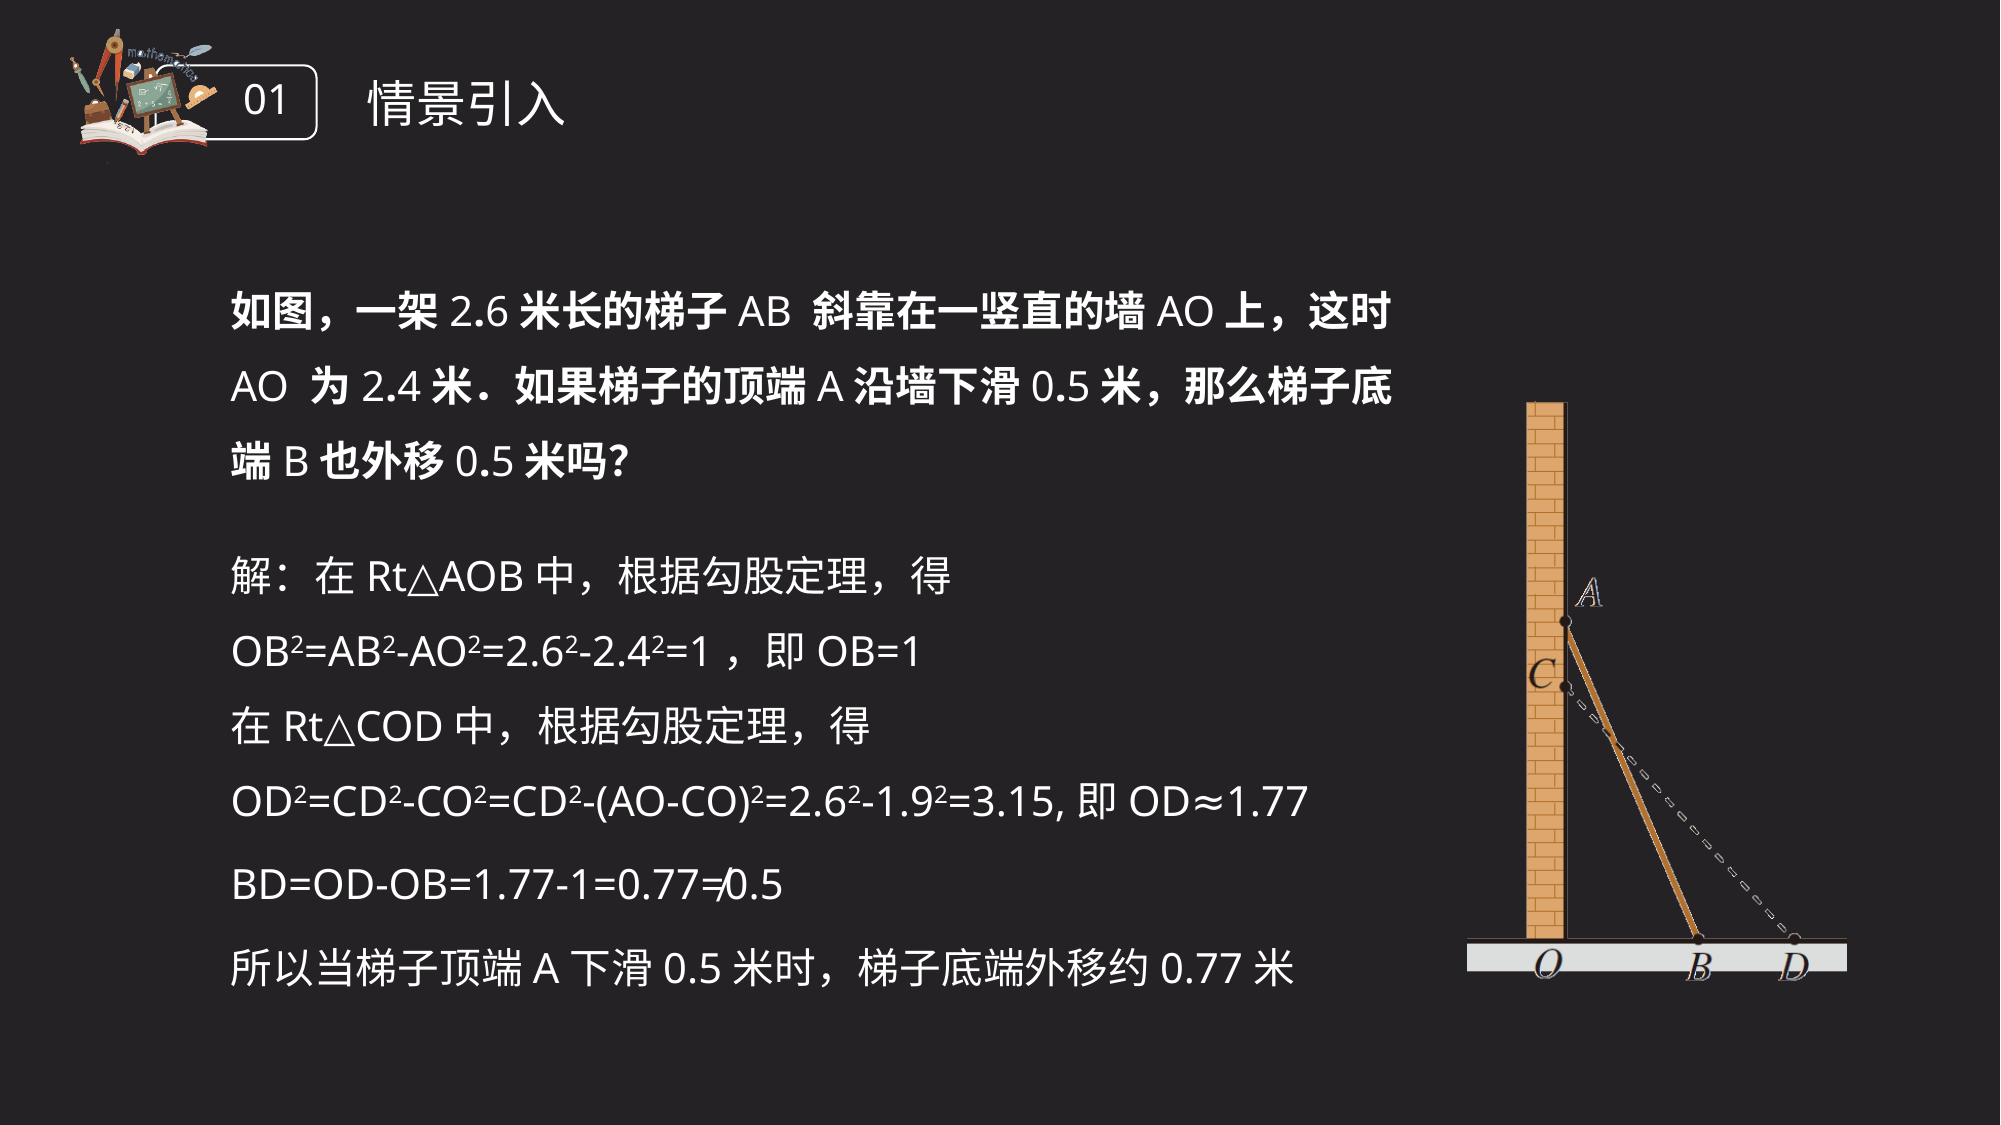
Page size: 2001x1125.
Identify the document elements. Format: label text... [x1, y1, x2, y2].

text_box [59, 29, 632, 175]
picture [1467, 390, 1847, 1001]
text_box 解：在Rt△AOB中，根据勾股定理，得 OB2=AB2-AO2=2.62-2.42=1，即OB=1 在Rt△COD中，根据勾股定理，得 OD2=CD2-CO2=CD2-(AO-CO)2=2.62-1.92=3.15,即OD≈1.77 BD=OD-OB=1.77-1=0.77≠0.5 所以当梯子顶端A下滑0.5米时，梯子底端外移约0.77米 [215, 517, 1418, 999]
text_box 如图，一架2.6米长的梯子AB 斜靠在一竖直的墙AO上，这时AO 为2.4米．如果梯子的顶端A沿墙下滑0.5米，那么梯子底端B也外移0.5米吗？ [215, 251, 1435, 492]
